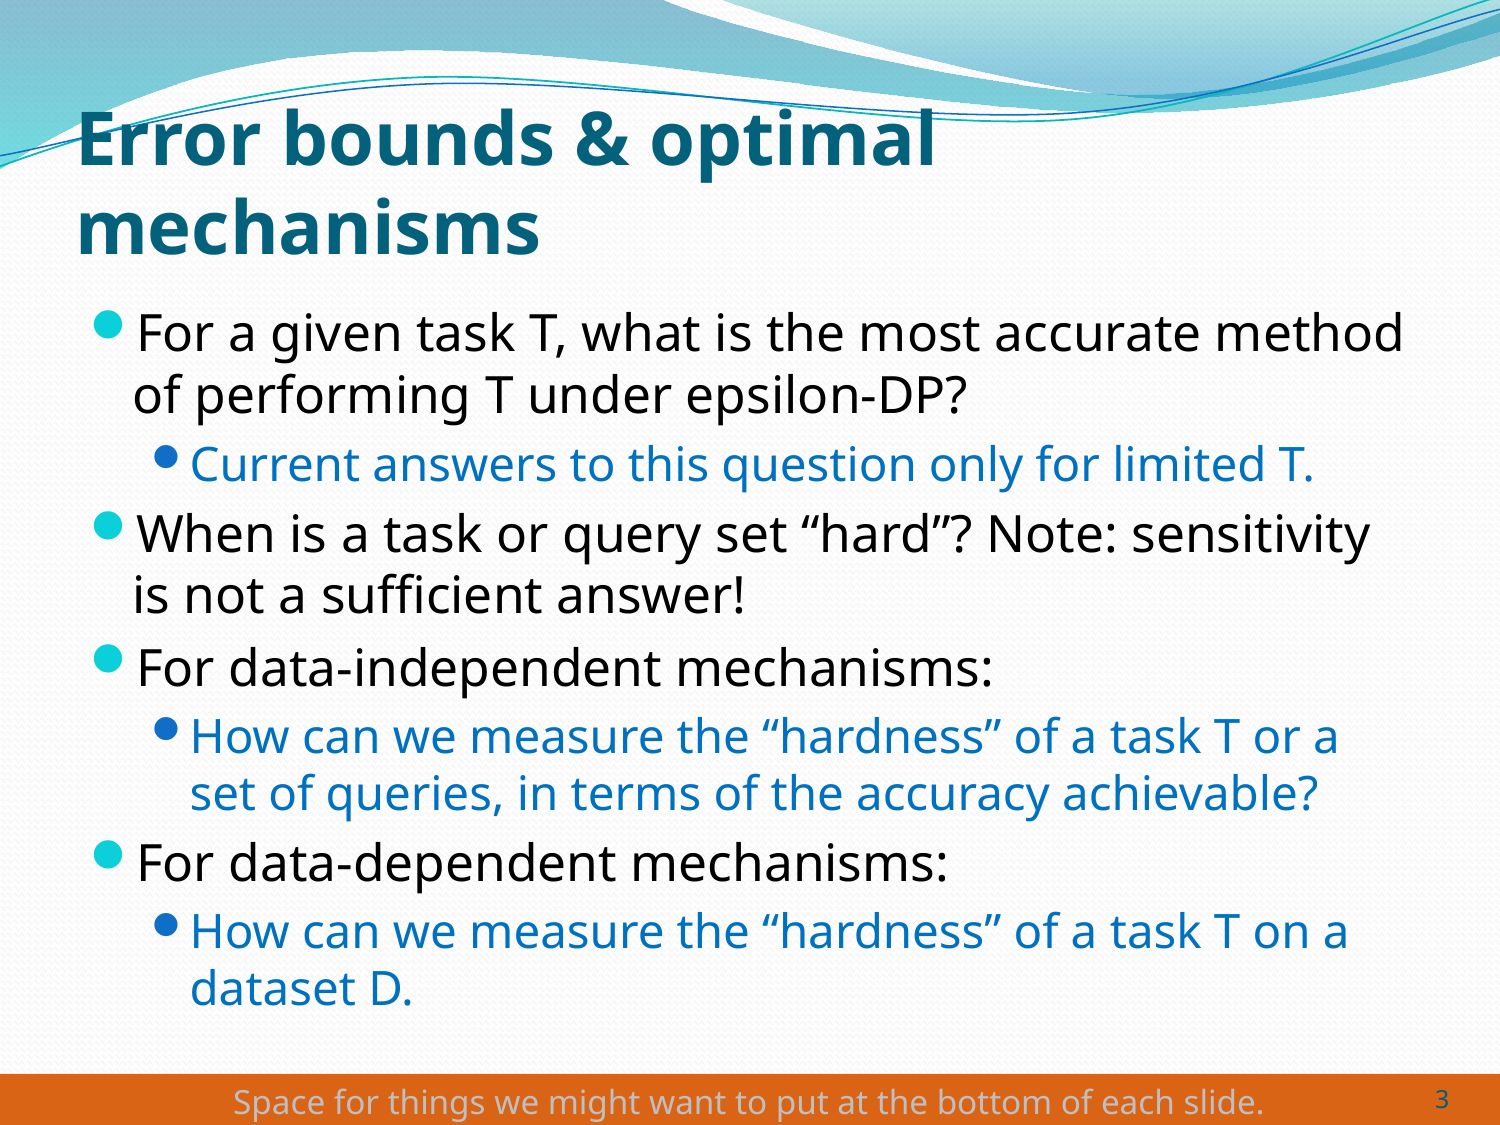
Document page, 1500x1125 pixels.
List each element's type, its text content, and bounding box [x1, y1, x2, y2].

slide_number 3 [1324, 1058, 1450, 1118]
list For a given task T, what is the most accurate method of performing T under epsilon-DP? Current answers to this question only for limited T. When is a task or query set “hard”? Note: sensitivity is not a sufficient answer! For data-independent mechanisms: How can we measure the “hardness” of a task T or a set of queries, in terms of the accuracy achievable? For data-dependent mechanisms: How can we measure the “hardness” of a task T on a dataset D. [75, 292, 1425, 1038]
title Error bounds & optimal mechanisms [75, 82, 1425, 270]
